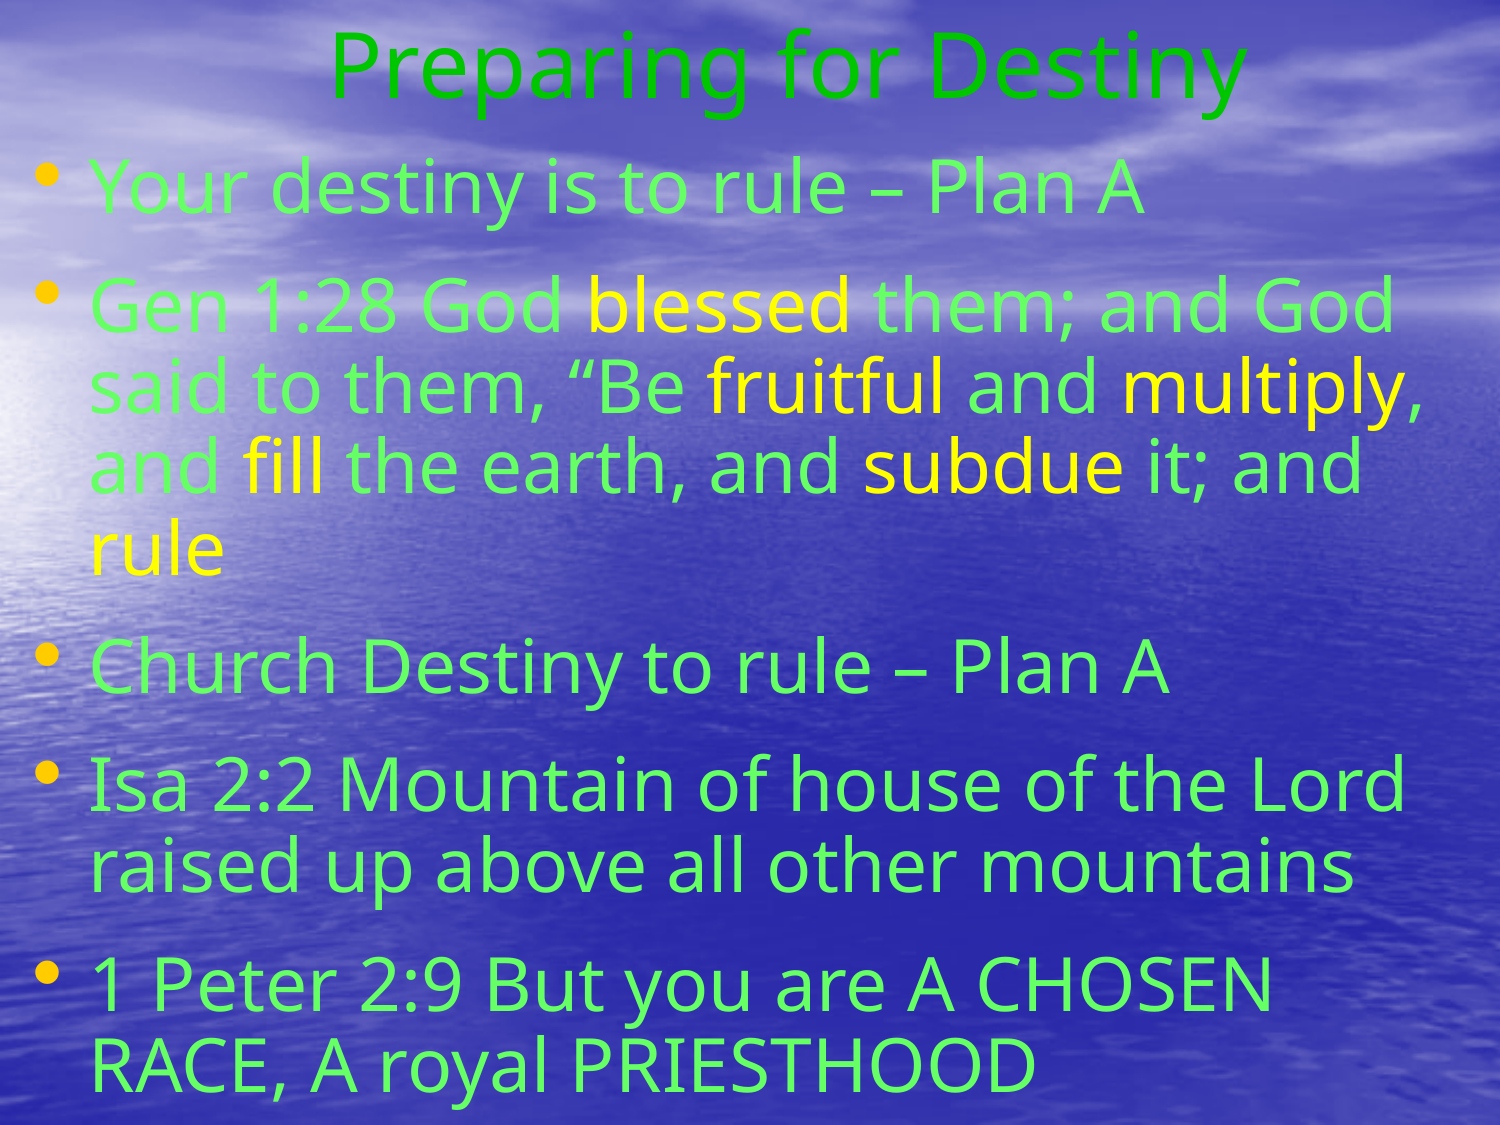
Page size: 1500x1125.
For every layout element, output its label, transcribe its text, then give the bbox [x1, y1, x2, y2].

list Your destiny is to rule – Plan A Gen 1:28 God blessed them; and God said to them, “Be fruitful and multiply, and fill the earth, and subdue it; and rule Church Destiny to rule – Plan A Isa 2:2 Mountain of house of the Lord raised up above all other mountains 1 Peter 2:9 But you are A CHOSEN RACE, A royal PRIESTHOOD [29, 148, 1500, 1125]
title Preparing for Destiny [76, 0, 1500, 125]
